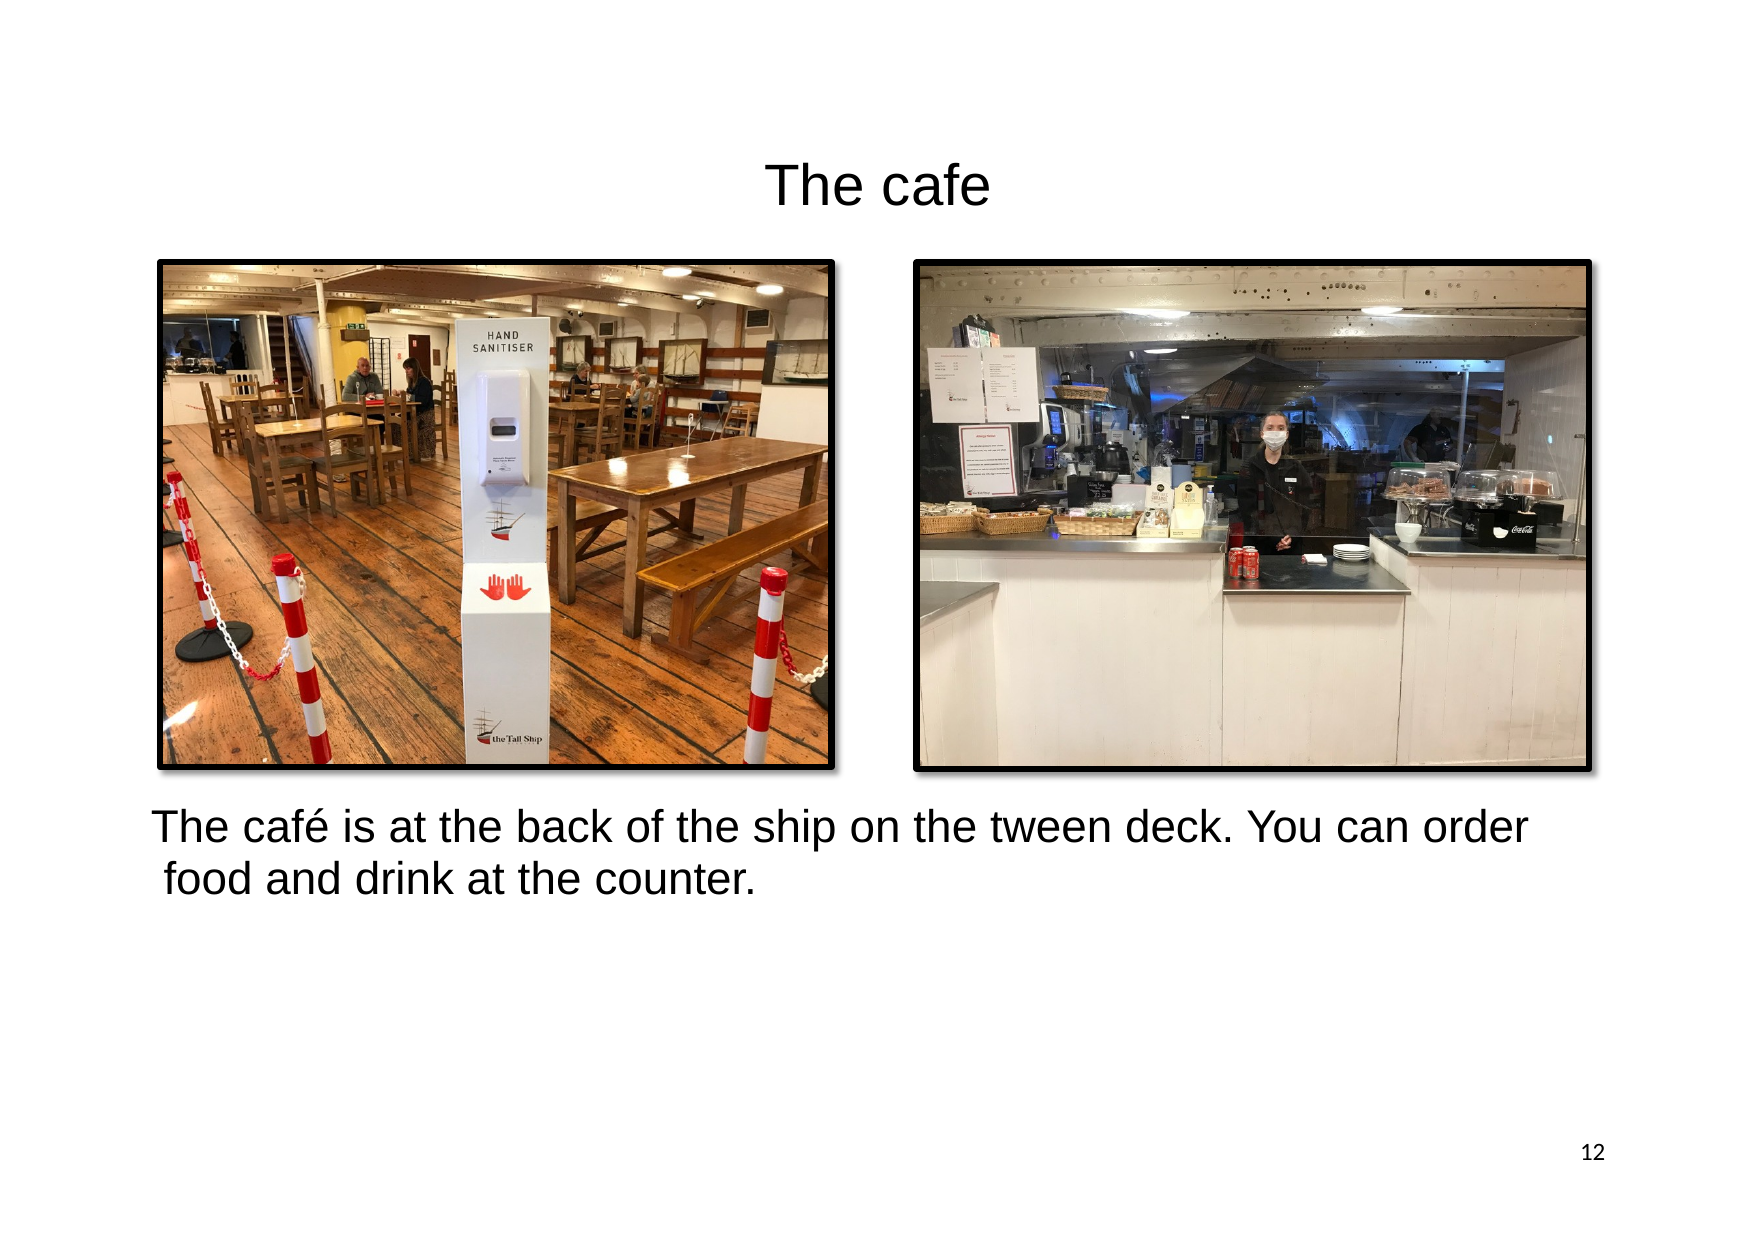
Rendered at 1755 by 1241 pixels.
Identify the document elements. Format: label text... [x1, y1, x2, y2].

text_box The café is at the back of the ship on the tween deck. You can order food and drink at the counter. [148, 792, 1537, 904]
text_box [152, 254, 849, 785]
slide_number 12 [1573, 1134, 1614, 1241]
title The cafe [762, 144, 995, 355]
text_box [908, 254, 1607, 786]
